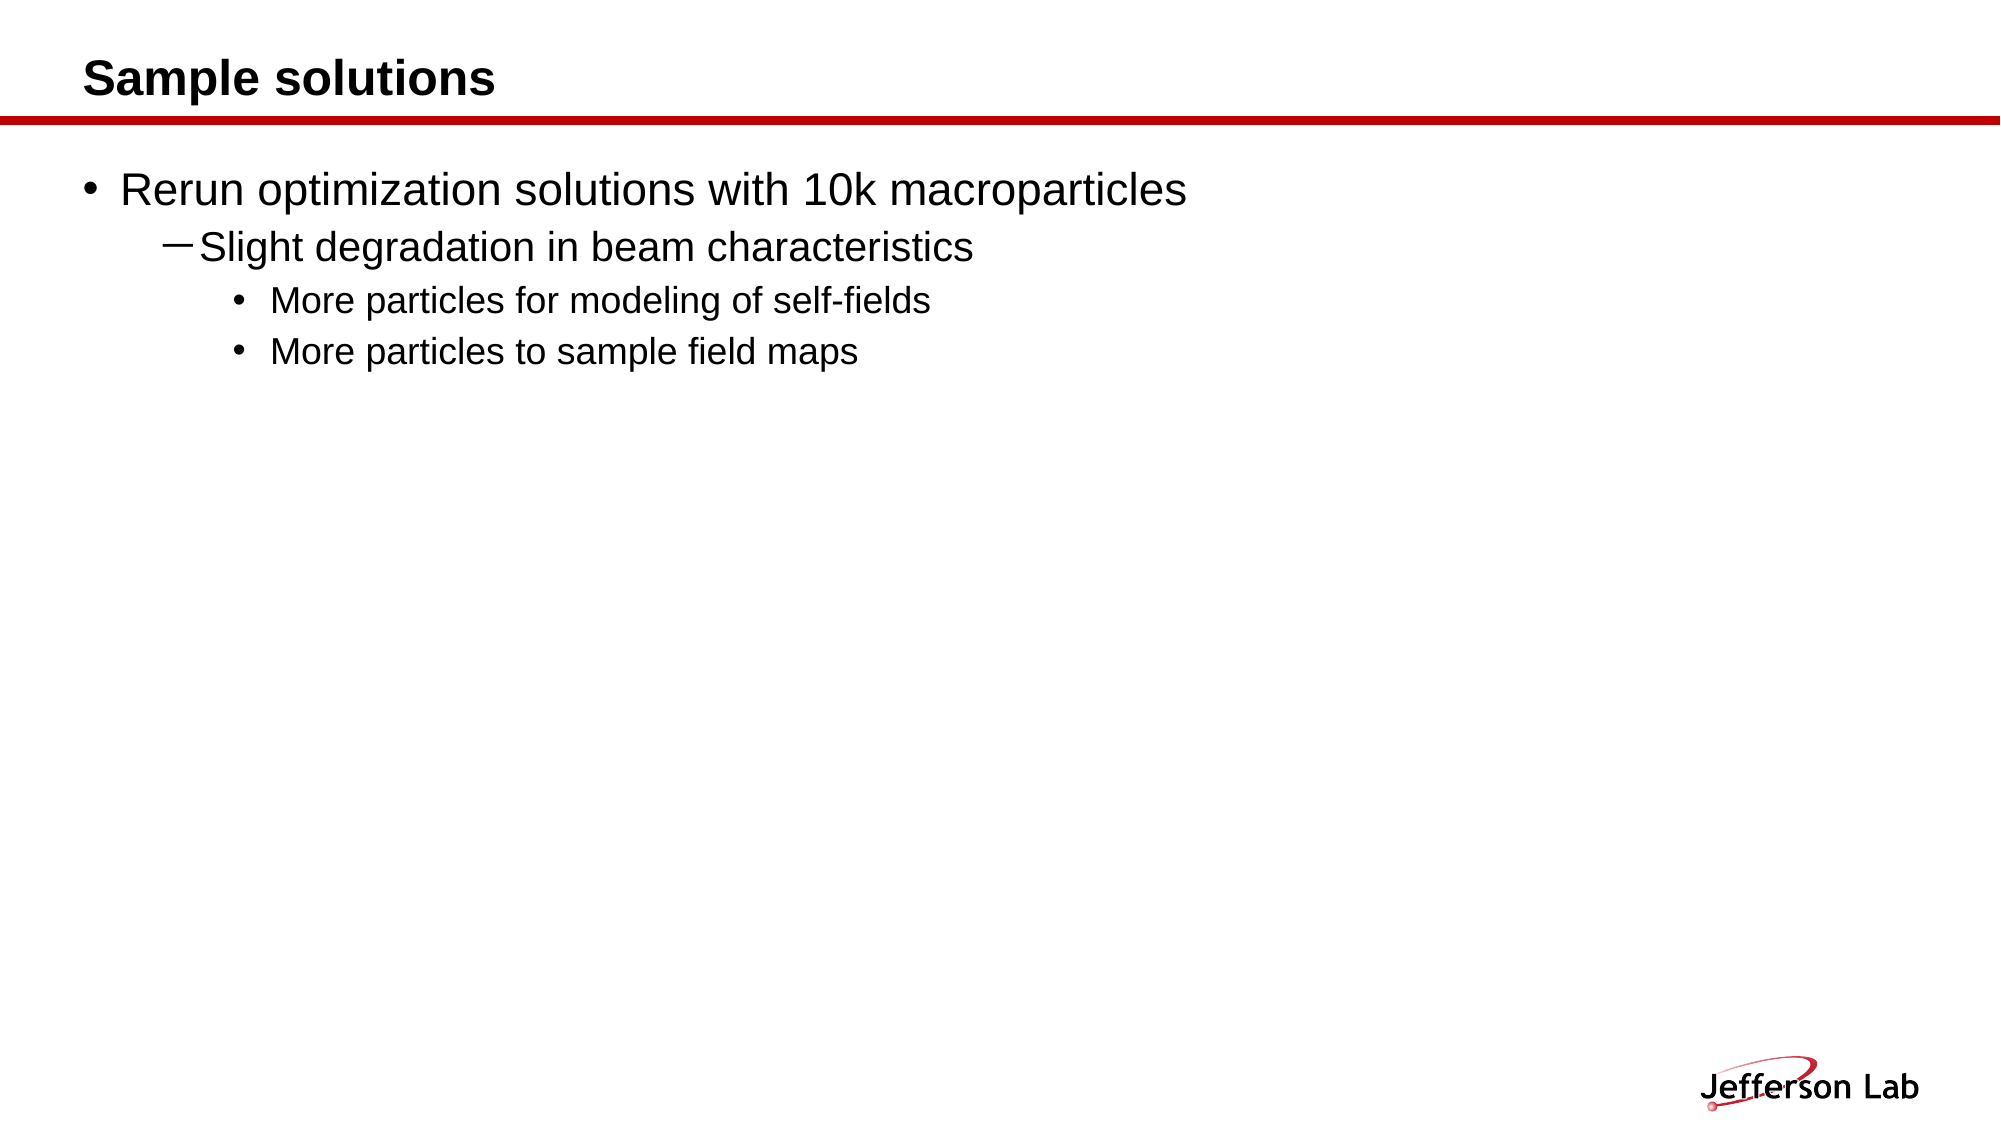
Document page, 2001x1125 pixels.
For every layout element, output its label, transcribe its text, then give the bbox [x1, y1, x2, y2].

list Rerun optimization solutions with 10k macroparticles Slight degradation in beam characteristics More particles for modeling of self-fields More particles to sample field maps [67, 158, 1919, 1042]
picture [1698, 1047, 1933, 1124]
title Sample solutions [67, 39, 1919, 120]
